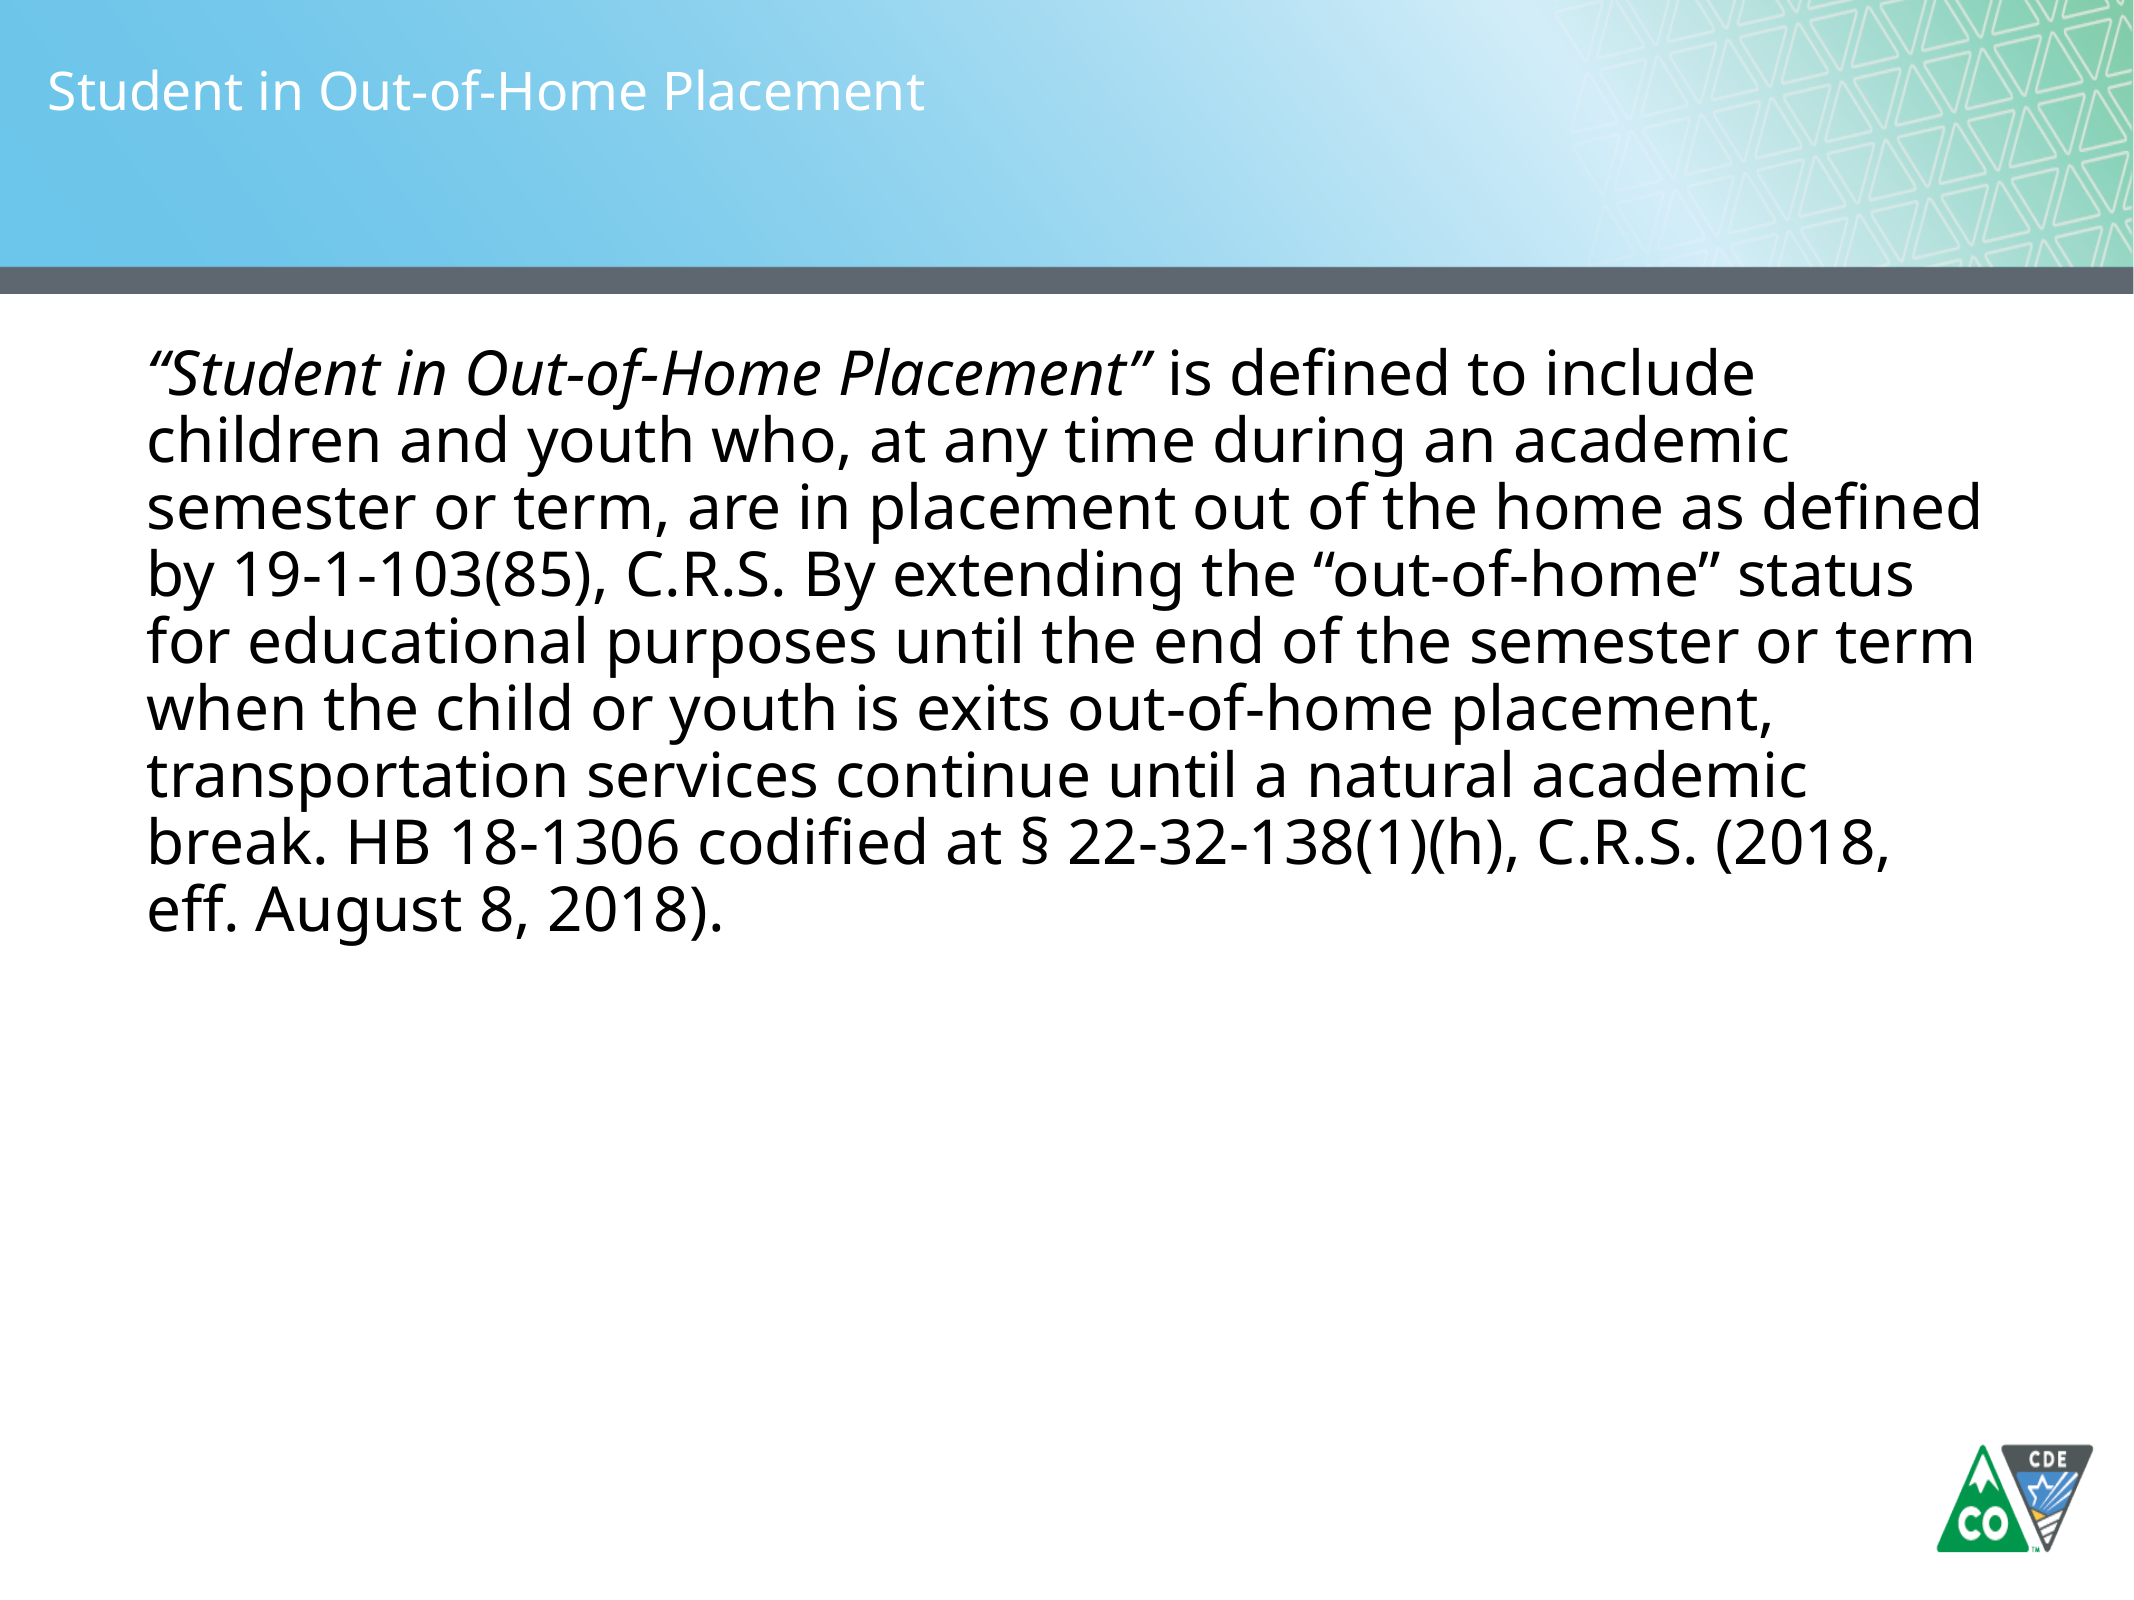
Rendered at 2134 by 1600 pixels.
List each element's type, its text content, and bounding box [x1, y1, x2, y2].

title Student in Out-of-Home Placement [48, 64, 1067, 231]
picture [1923, 1432, 2104, 1563]
list “Student in Out-of-Home Placement” is defined to include children and youth who, at any time during an academic semester or term, are in placement out of the home as defined by 19-1-103(85), C.R.S. By extending the “out-of-home” status for educational purposes until the end of the semester or term when the child or youth is exits out-of-home placement, transportation services continue until a natural academic break. HB 18-1306 codified at § 22-32-138(1)(h), C.R.S. (2018, eff. August 8, 2018). [146, 341, 1987, 1357]
picture [0, 0, 2134, 294]
